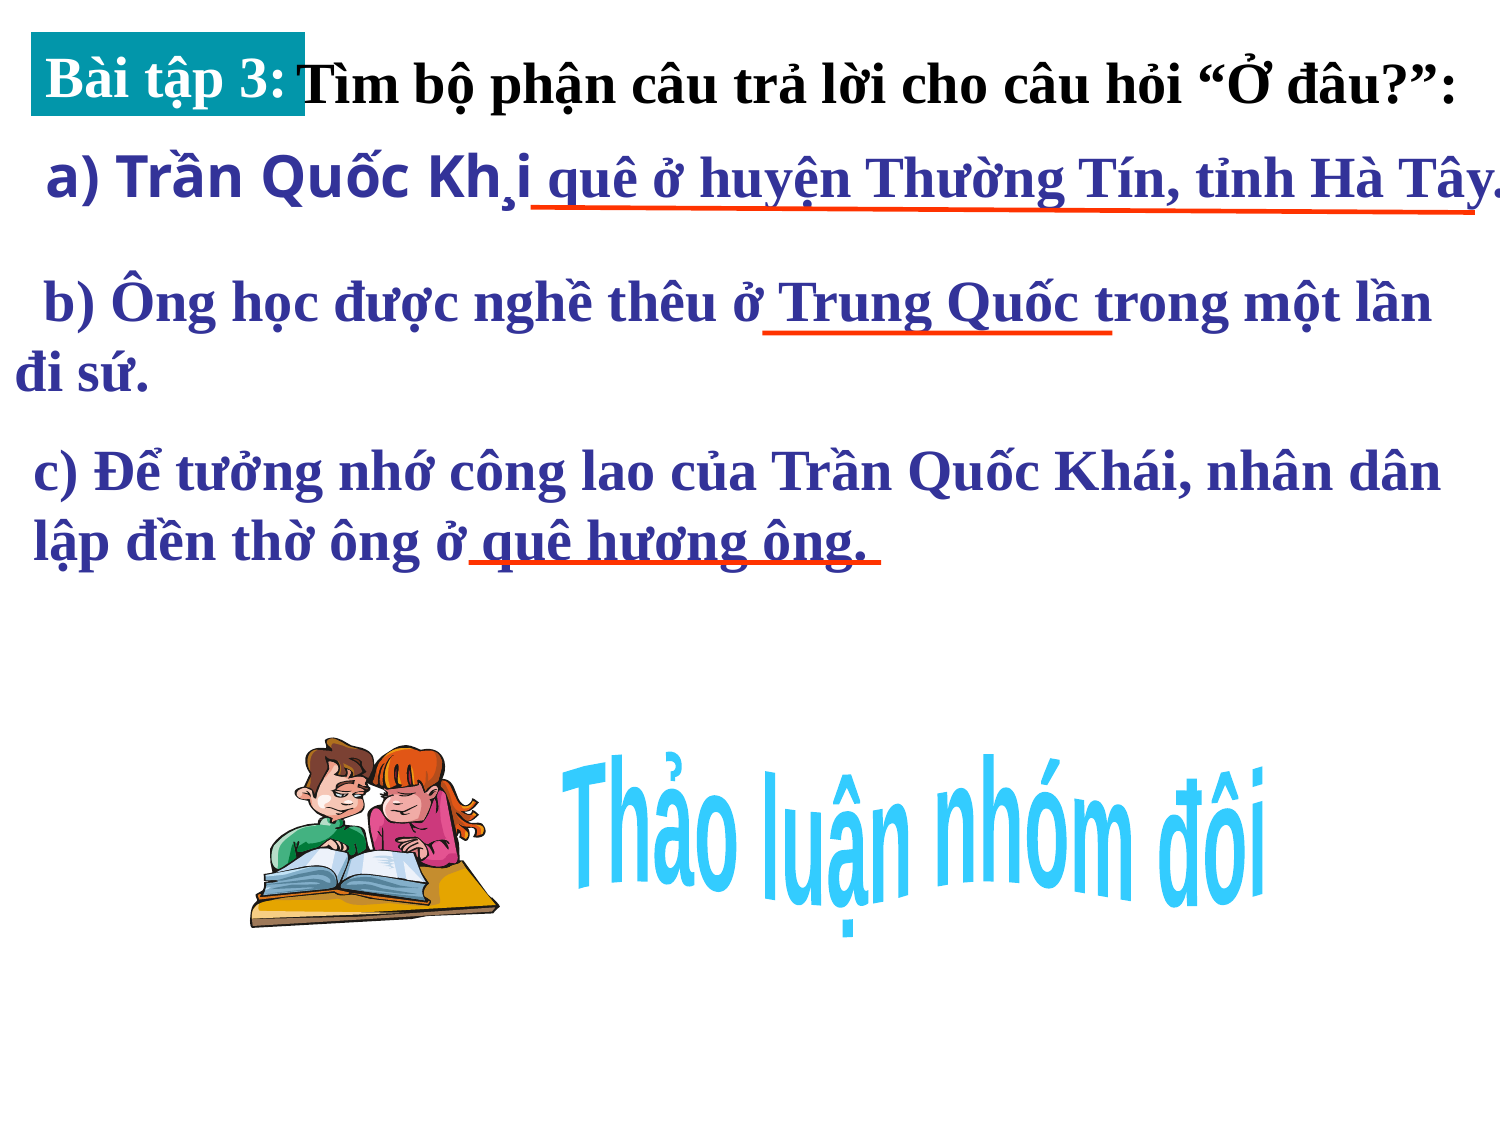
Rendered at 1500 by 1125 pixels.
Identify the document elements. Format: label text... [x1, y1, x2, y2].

text_box Bài tập 3: [30, 31, 306, 117]
text_box a) Trần Quốc Kh¸i quê ở huyện Thường Tín, tỉnh Hà Tây. [30, 132, 1500, 217]
picture [249, 737, 501, 929]
text_box Tìm bộ phận câu trả lời cho câu hỏi “Ở đâu?”: [281, 37, 1500, 123]
text_box b) Ông học được nghề thêu ở Trung Quốc trong một lần đi sứ. [0, 255, 1475, 410]
text_box c) Để tưởng nhớ công lao của Trần Quốc Khái, nhân dân lập đền thờ ông ở quê hương ông. [18, 424, 1469, 580]
